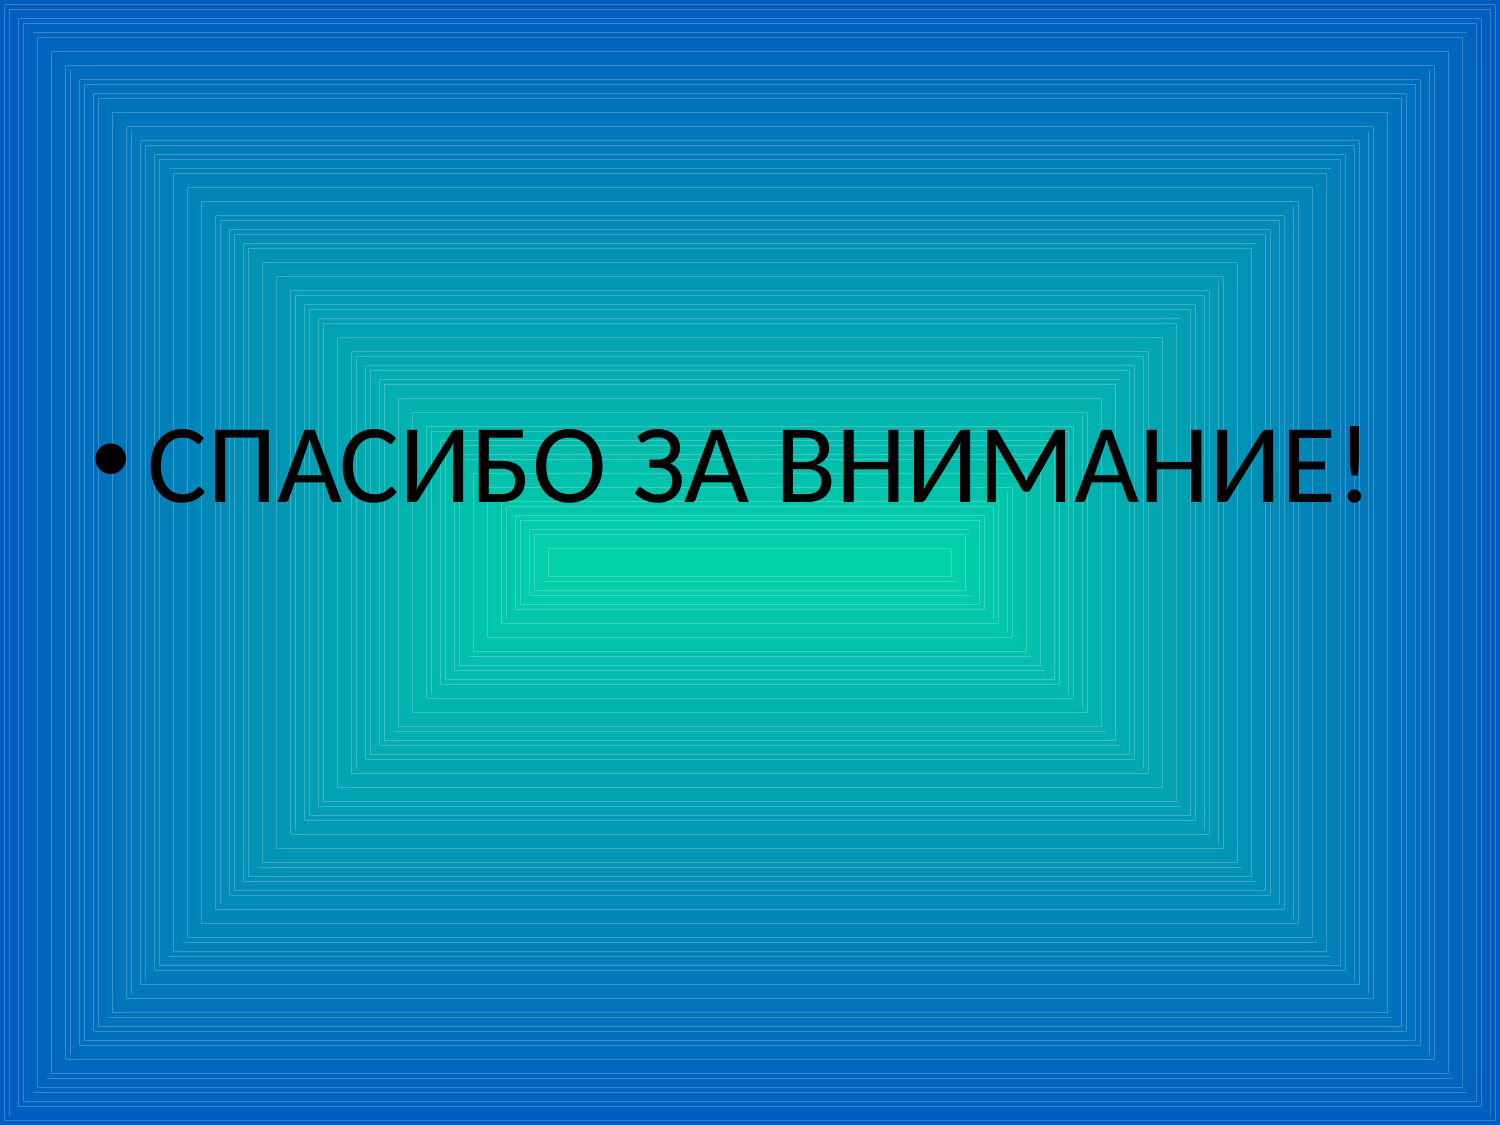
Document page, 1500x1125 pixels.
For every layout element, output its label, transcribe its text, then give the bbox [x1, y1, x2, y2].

list СПАСИБО ЗА ВНИМАНИЕ! [76, 382, 1427, 1125]
